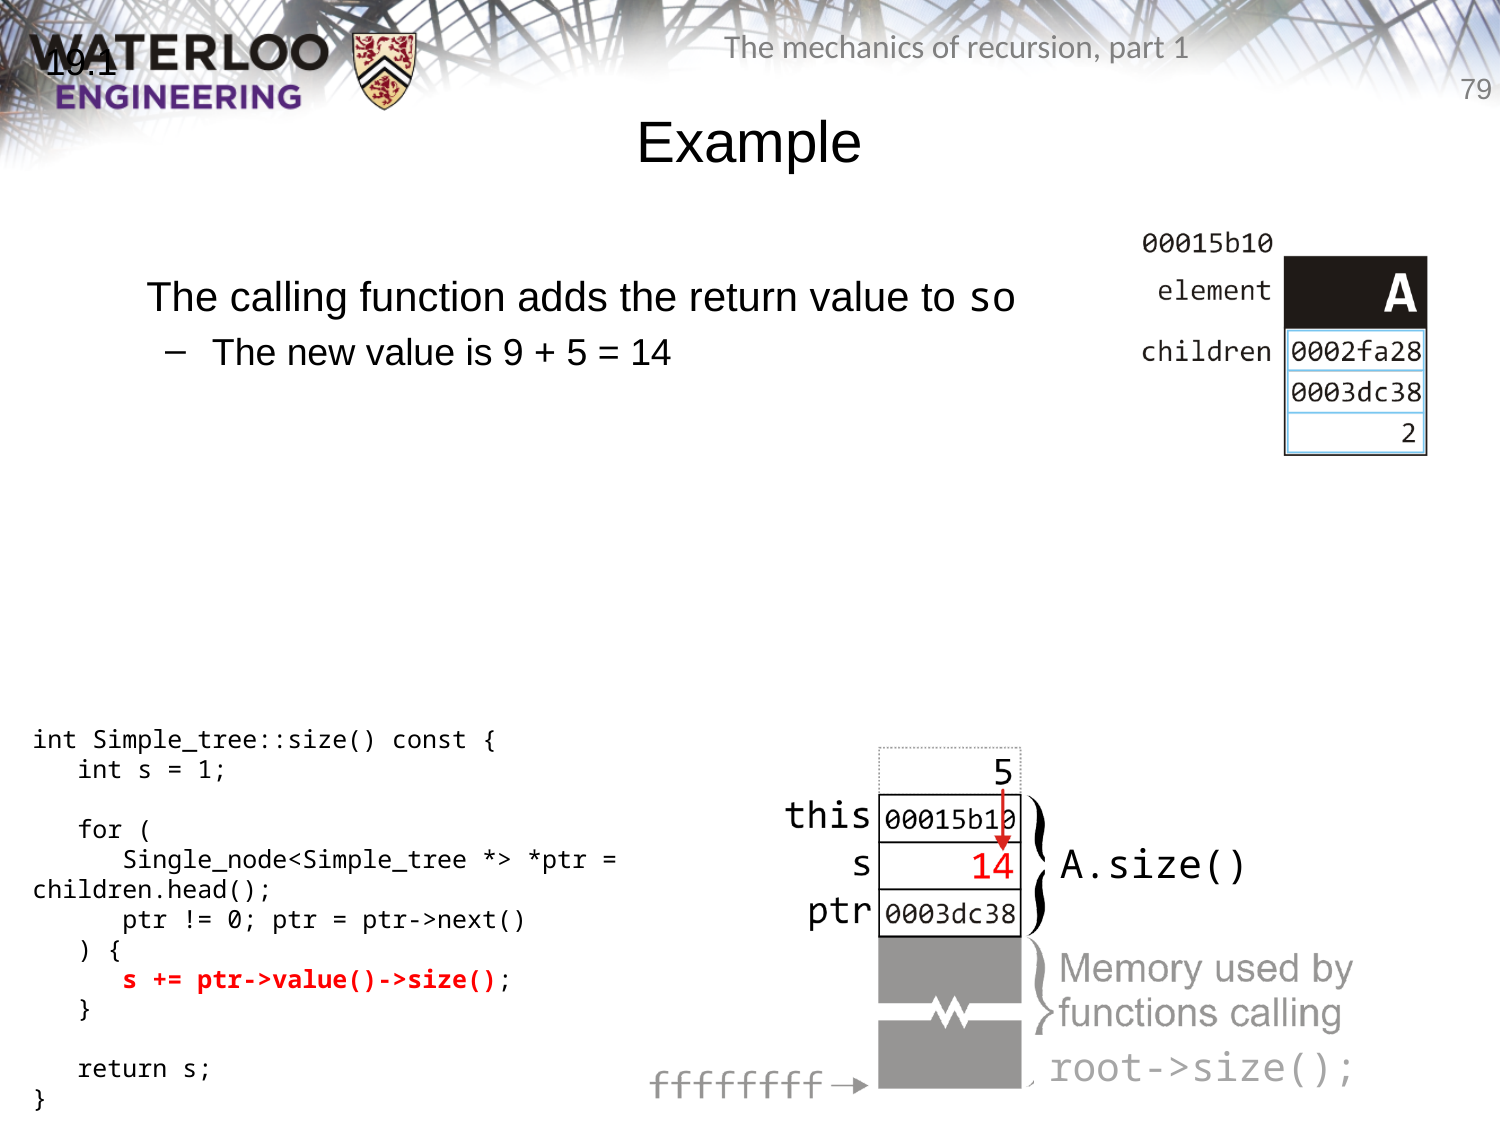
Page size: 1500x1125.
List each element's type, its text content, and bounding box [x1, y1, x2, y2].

picture [0, 0, 1500, 1125]
text_box 19.1 [30, 30, 133, 91]
title Example [74, 44, 1426, 233]
text_box int Simple_tree::size() const { int s = 1; for ( Single_node<Simple_tree *> *ptr = children.head(); ptr != 0; ptr = ptr->next() ) { s += ptr->value()->size(); } return s; } [17, 716, 845, 1121]
list The calling function adds the return value to so The new value is 9 + 5 = 14 [74, 262, 638, 716]
